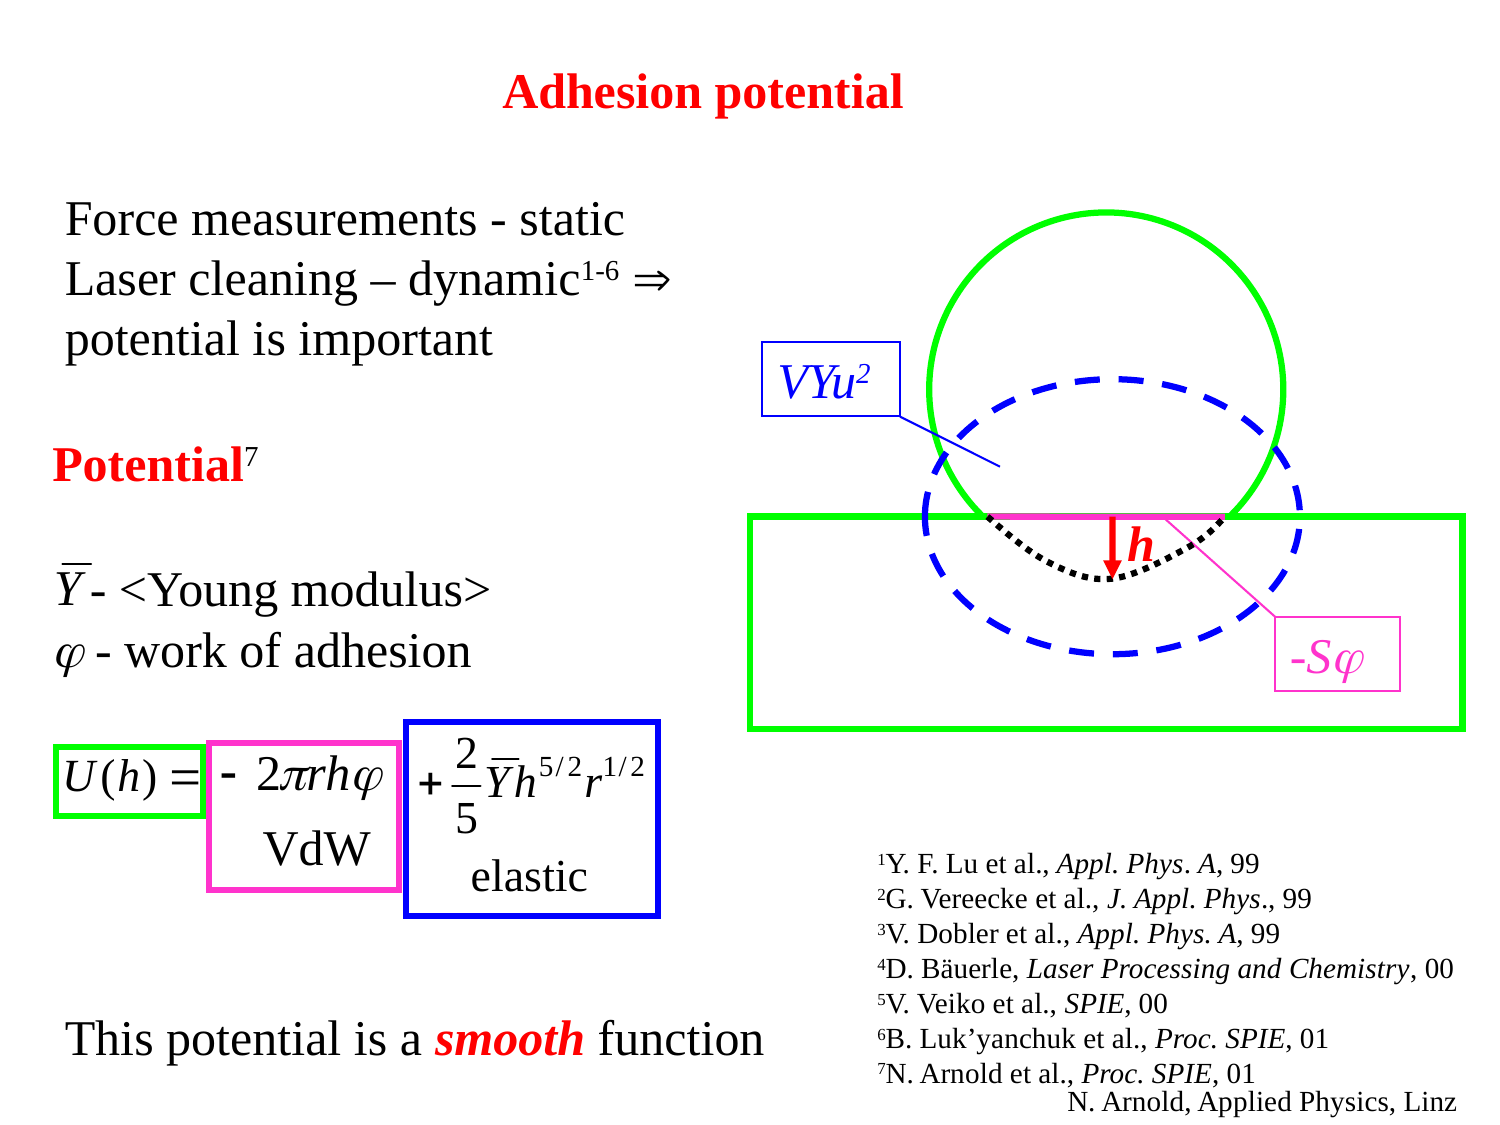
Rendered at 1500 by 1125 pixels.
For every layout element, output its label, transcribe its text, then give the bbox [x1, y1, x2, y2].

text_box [409, 724, 656, 913]
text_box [212, 745, 396, 888]
text_box Force measurements - static Laser cleaning – dynamic1-6  potential is important [49, 178, 725, 373]
text_box Adhesion potential [487, 51, 988, 127]
text_box [935, 212, 1277, 341]
footer N. Arnold, Applied Physics, Linz [1025, 1074, 1500, 1113]
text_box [1112, 504, 1188, 580]
text_box This potential is a smooth function [49, 998, 788, 1074]
text_box [750, 516, 1463, 730]
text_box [37, 424, 525, 813]
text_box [762, 341, 1300, 655]
text_box 1Y. F. Lu et al., Appl. Phys. A, 99 2G. Vereecke et al., J. Appl. Phys., 99 3V. Dobler et al., Appl. Phys. A, 99 4D. Bäuerle, Laser Processing and Chemistry, 00 5V. Veiko et al., SPIE, 00 6B. Luk’yanchuk et al., Proc. SPIE, 01 7N. Arnold et al., Proc. SPIE, 01 [862, 837, 1475, 1097]
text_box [987, 516, 1400, 694]
